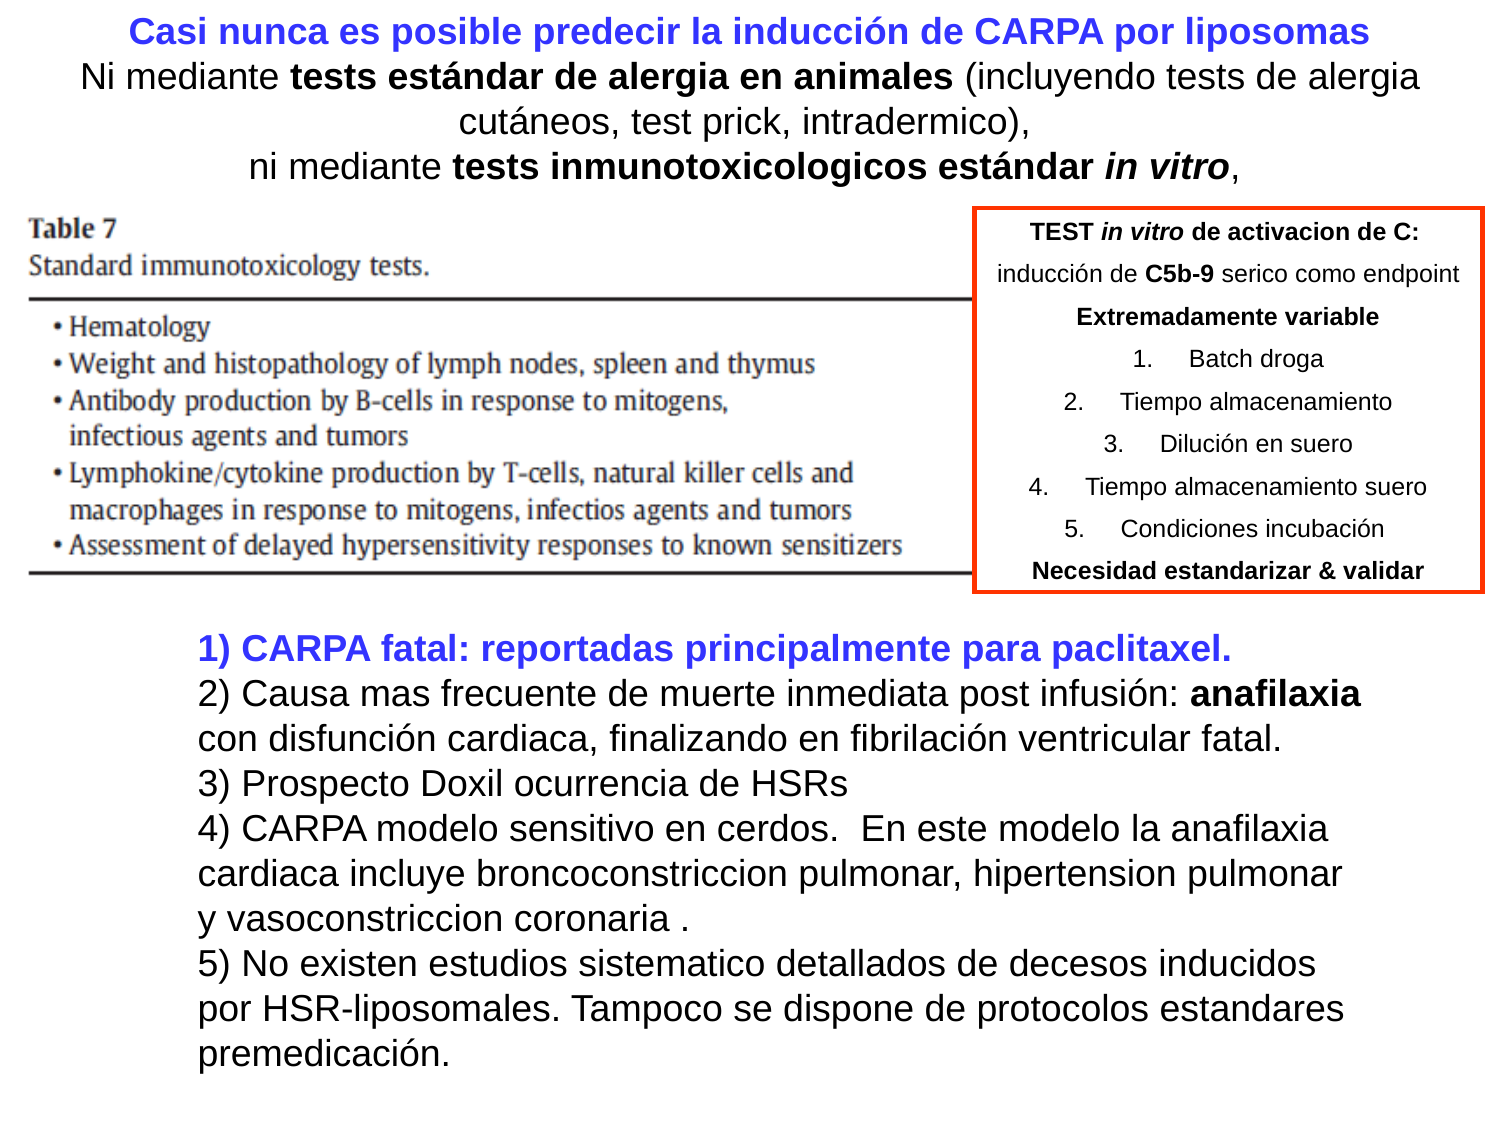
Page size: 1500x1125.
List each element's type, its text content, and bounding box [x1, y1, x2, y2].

text_box Casi nunca es posible predecir la inducción de CARPA por liposomas Ni mediante tests estándar de alergia en animales (incluyendo tests de alergia cutáneos, test prick, intradermico), ni mediante tests inmunotoxicologicos estándar in vitro, [0, 0, 1500, 195]
text_box TEST in vitro de activacion de C: inducción de C5b-9 serico como endpoint Extremadamente variable Batch droga Tiempo almacenamiento Dilución en suero Tiempo almacenamiento suero Condiciones incubación Necesidad estandarizar & validar [1047, 208, 1483, 593]
picture [17, 207, 1046, 591]
text_box 1) CARPA fatal: reportadas principalmente para paclitaxel. 2) Causa mas frecuente de muerte inmediata post infusión: anafilaxia con disfunción cardiaca, finalizando en fibrilación ventricular fatal. 3) Prospecto Doxil ocurrencia de HSRs 4) CARPA modelo sensitivo en cerdos. En este modelo la anafilaxia cardiaca incluye broncoconstriccion pulmonar, hipertension pulmonar y vasoconstriccion coronaria . 5) No existen estudios sistematico detallados de decesos inducidos por HSR-liposomales. Tampoco se dispone de protocolos estandares premedicación. [183, 616, 1382, 1082]
